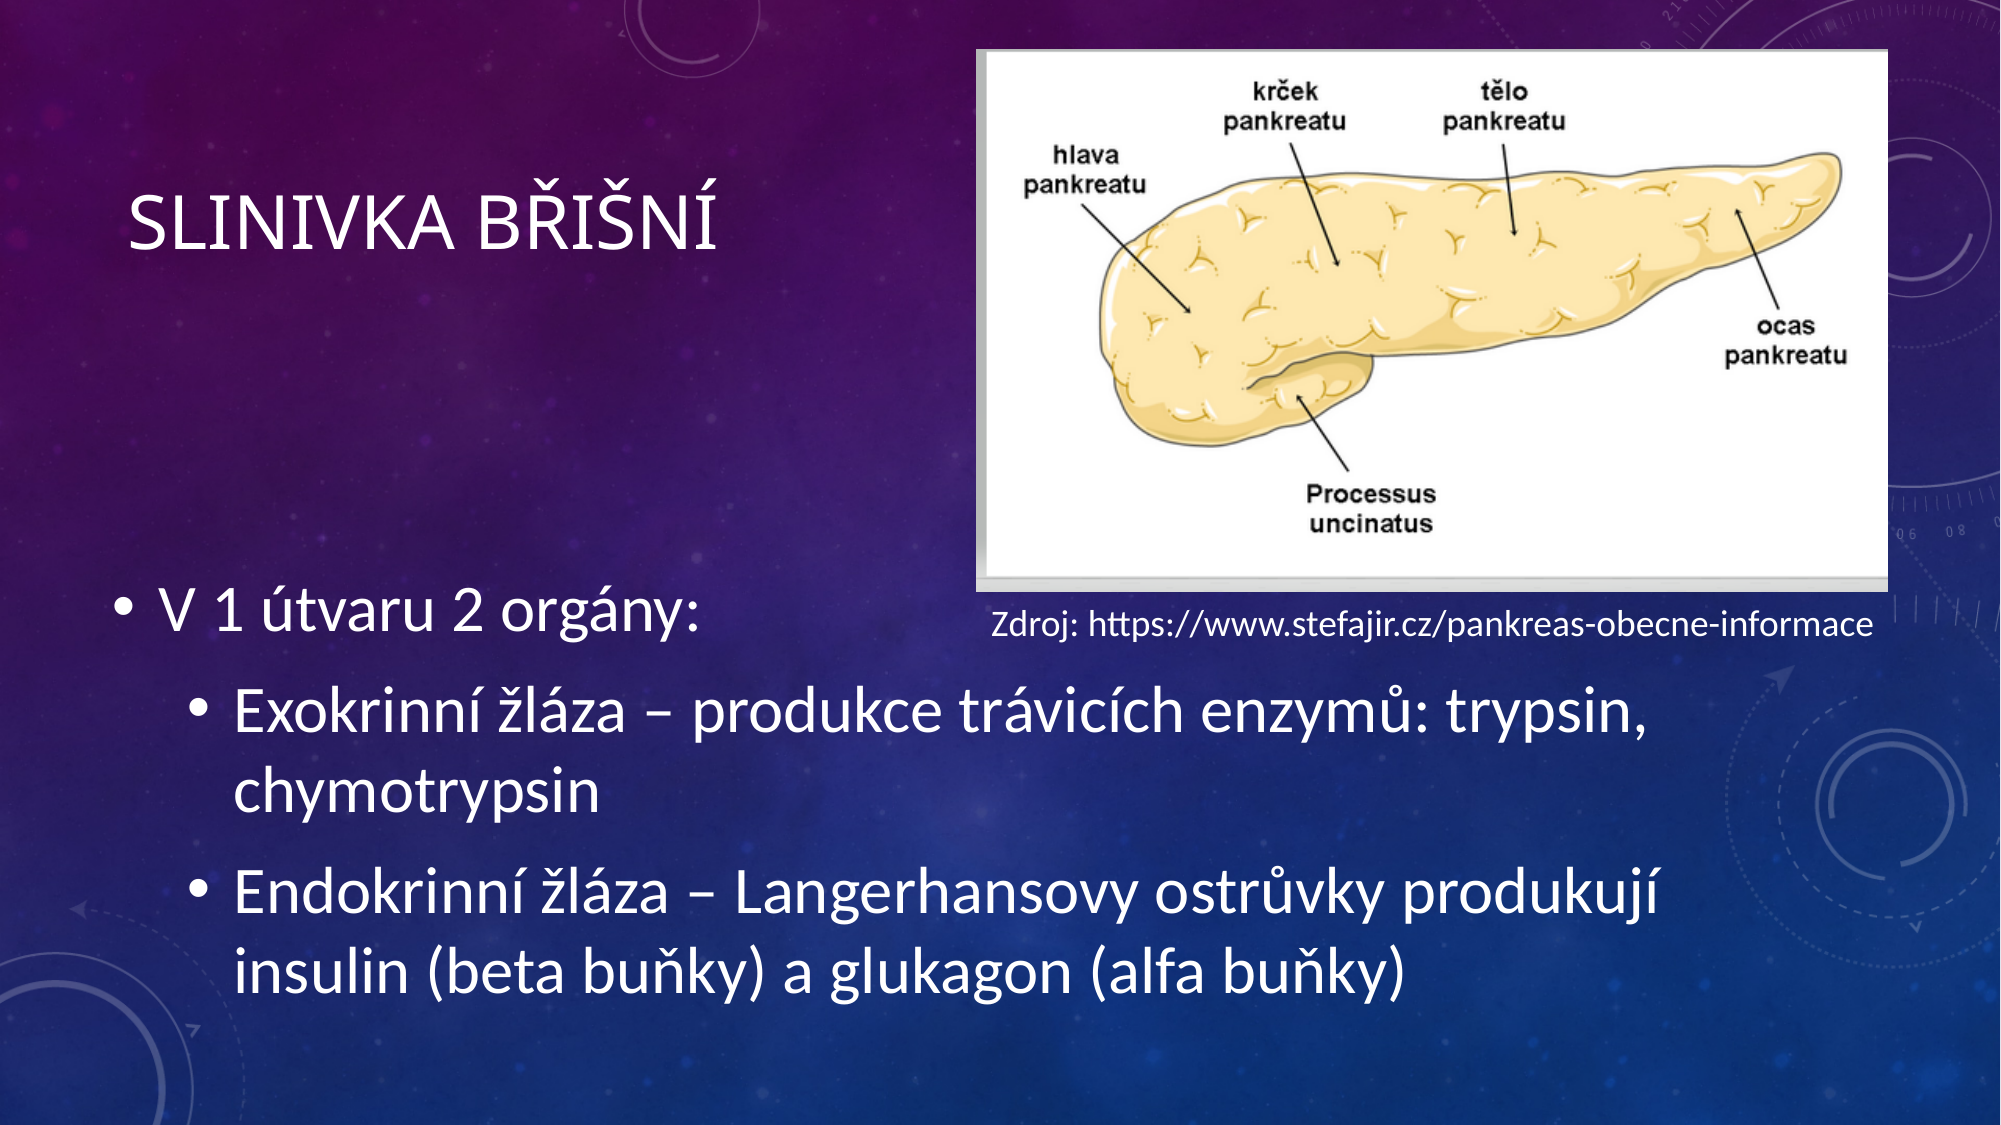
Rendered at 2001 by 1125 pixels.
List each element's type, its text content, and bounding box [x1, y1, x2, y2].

text_box Zdroj: https://www.stefajir.cz/pankreas-obecne-informace [976, 591, 1903, 652]
picture [0, 0, 2001, 1125]
title Slinivka břišní [112, 99, 970, 339]
list V 1 útvaru 2 orgány: Exokrinní žláza – produkce trávicích enzymů: trypsin, chymotrypsin Endokrinní žláza – Langerhansovy ostrůvky produkují insulin (beta buňky) a glukagon (alfa buňky) [96, 486, 1759, 1086]
